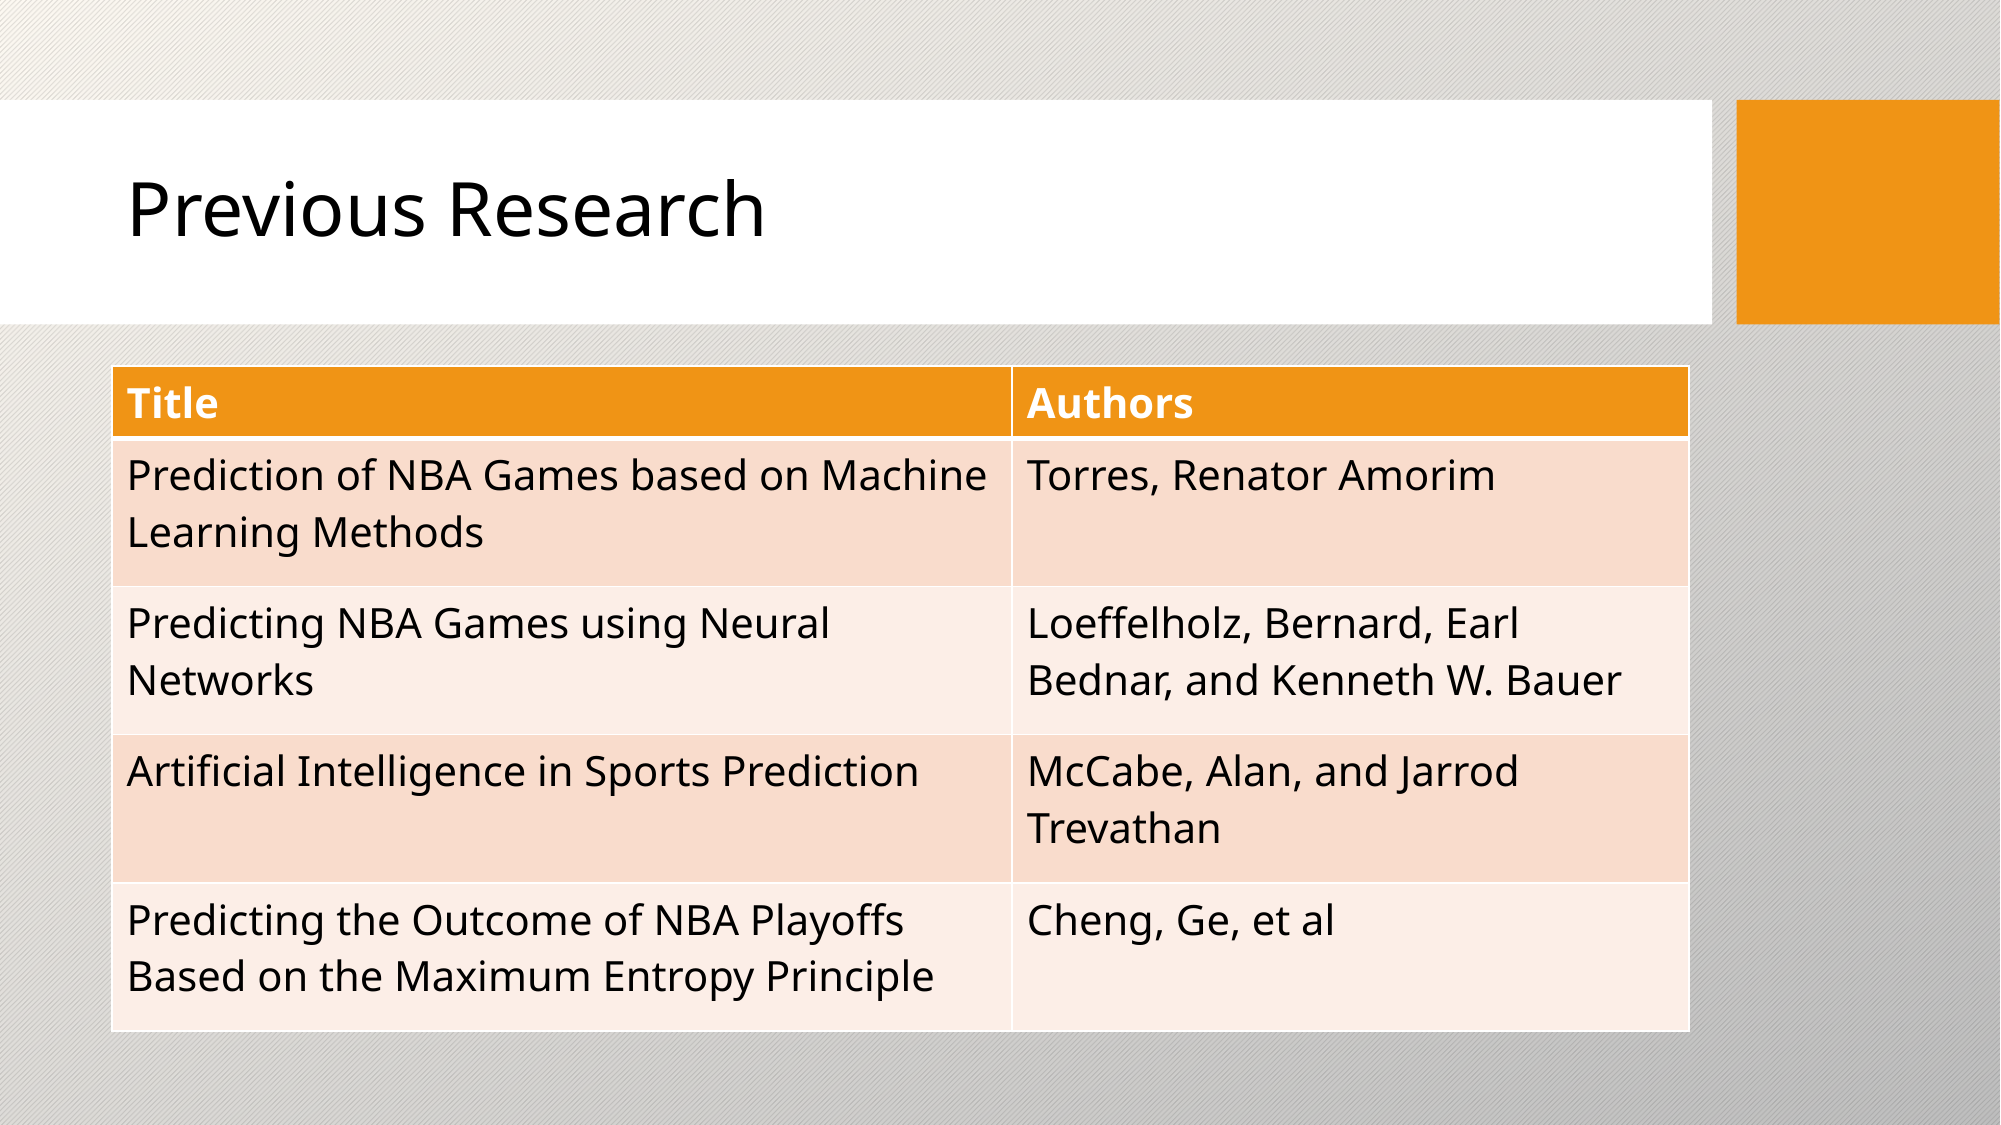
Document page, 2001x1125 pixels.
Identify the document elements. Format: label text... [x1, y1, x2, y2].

table_cell Prediction of NBA Games based on Machine Learning Methods [113, 441, 1011, 586]
table_header Title [113, 367, 1011, 436]
table_cell Artificial Intelligence in Sports Prediction [113, 735, 1011, 882]
table_cell Predicting NBA Games using Neural Networks [113, 587, 1011, 734]
table_cell Loeffelholz, Bernard, Earl Bednar, and Kenneth W. Bauer [1013, 587, 1688, 734]
table_cell McCabe, Alan, and Jarrod Trevathan [1013, 735, 1688, 882]
table_cell Predicting the Outcome of NBA Playoffs Based on the Maximum Entropy Principle [113, 884, 1011, 1030]
table_cell Torres, Renator Amorim [1013, 441, 1688, 586]
table_header Authors [1013, 367, 1688, 436]
title Previous Research [111, 123, 1689, 301]
table_cell Cheng, Ge, et al [1013, 884, 1688, 1030]
